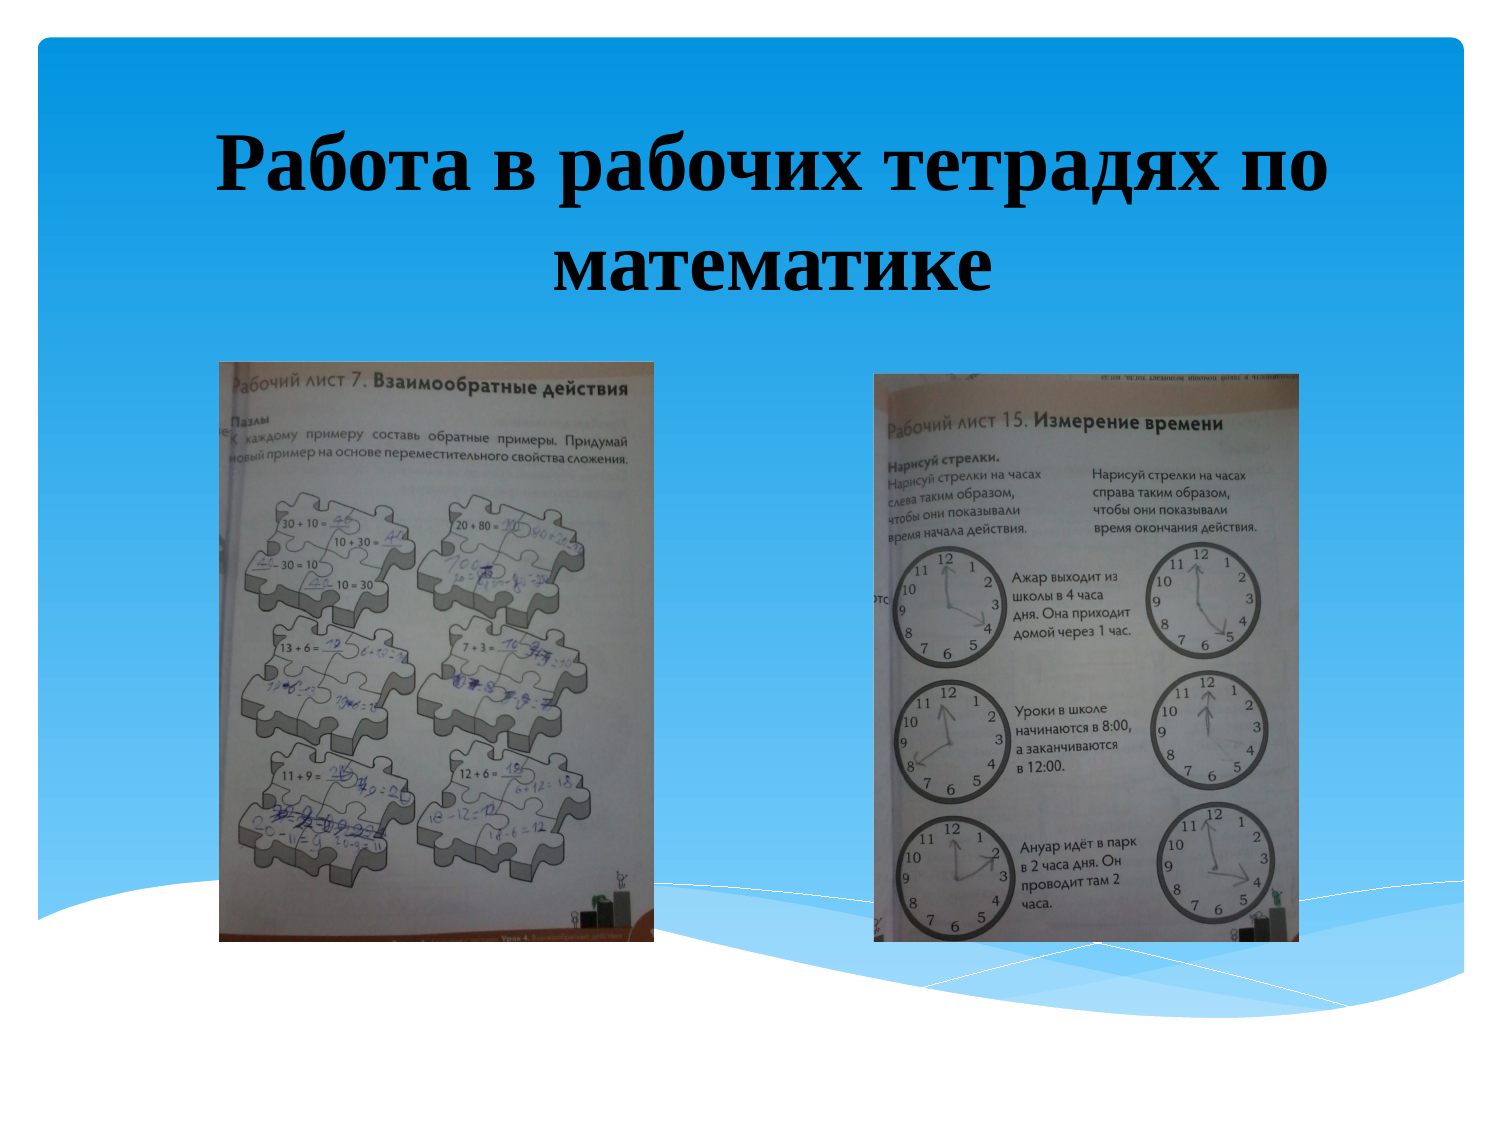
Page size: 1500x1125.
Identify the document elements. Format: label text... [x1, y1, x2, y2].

picture [801, 374, 1370, 942]
title Работа в рабочих тетрадях по математике [135, 78, 1411, 315]
picture [145, 362, 726, 941]
